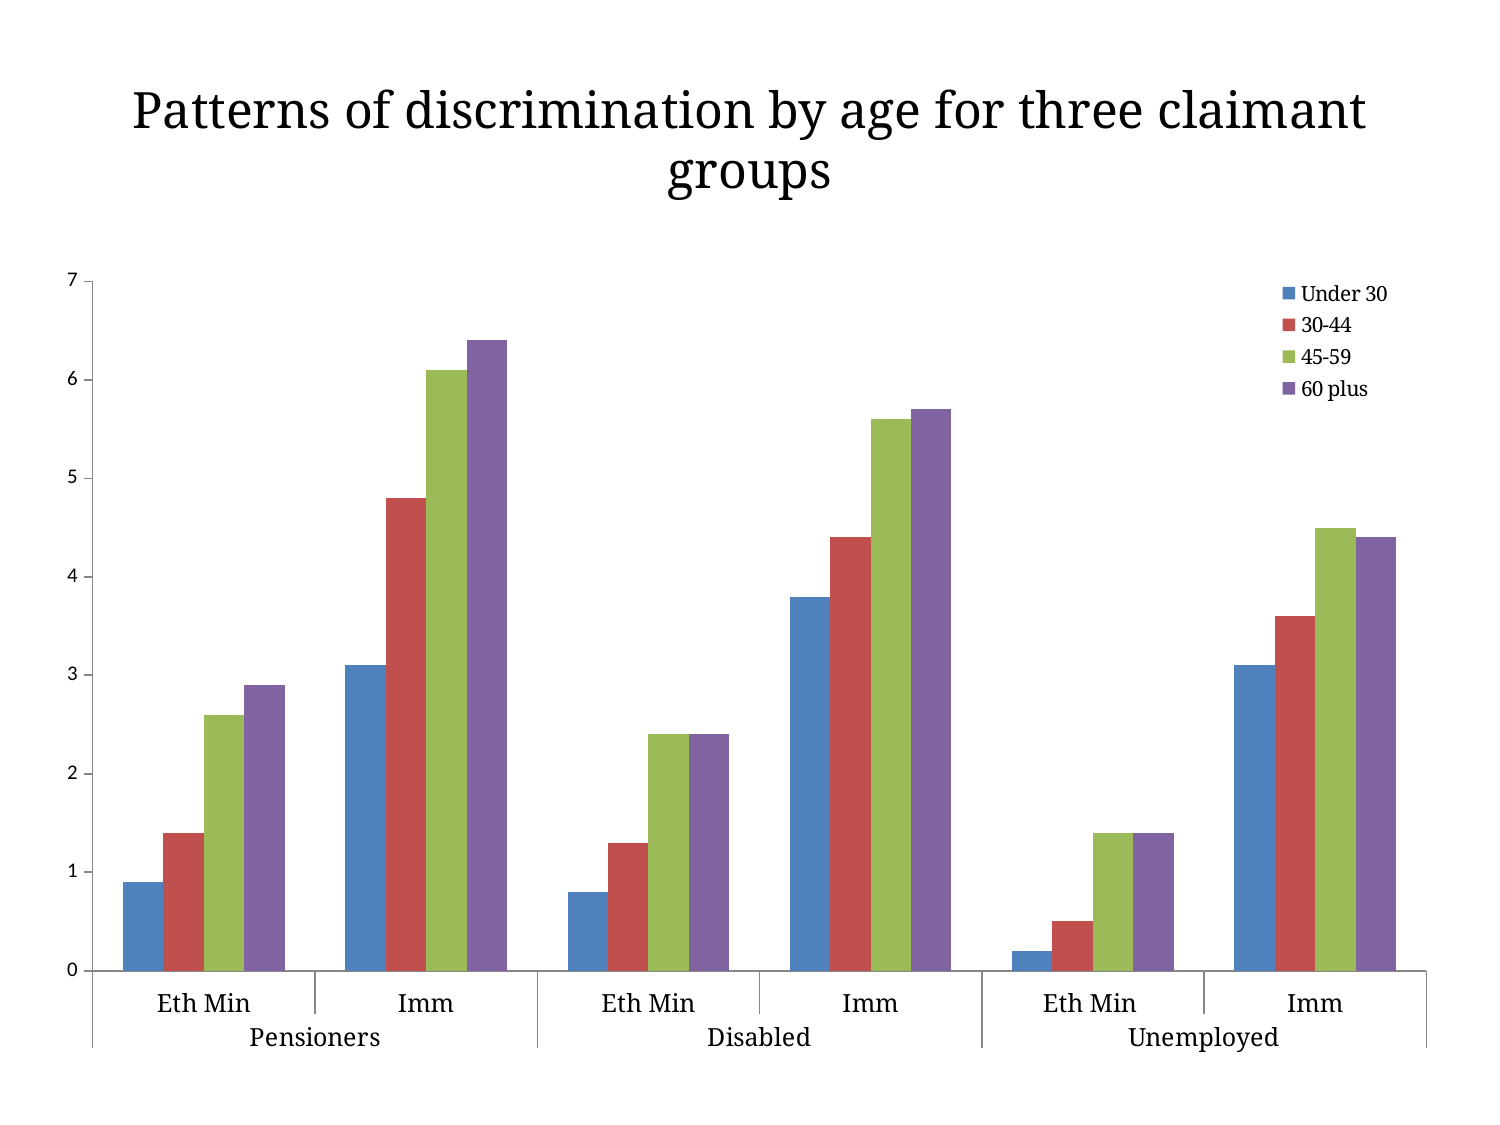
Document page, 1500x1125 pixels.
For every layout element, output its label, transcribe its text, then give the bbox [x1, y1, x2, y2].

title Patterns of discrimination by age for three claimant groups [75, 45, 1425, 233]
chart [52, 262, 1448, 1083]
